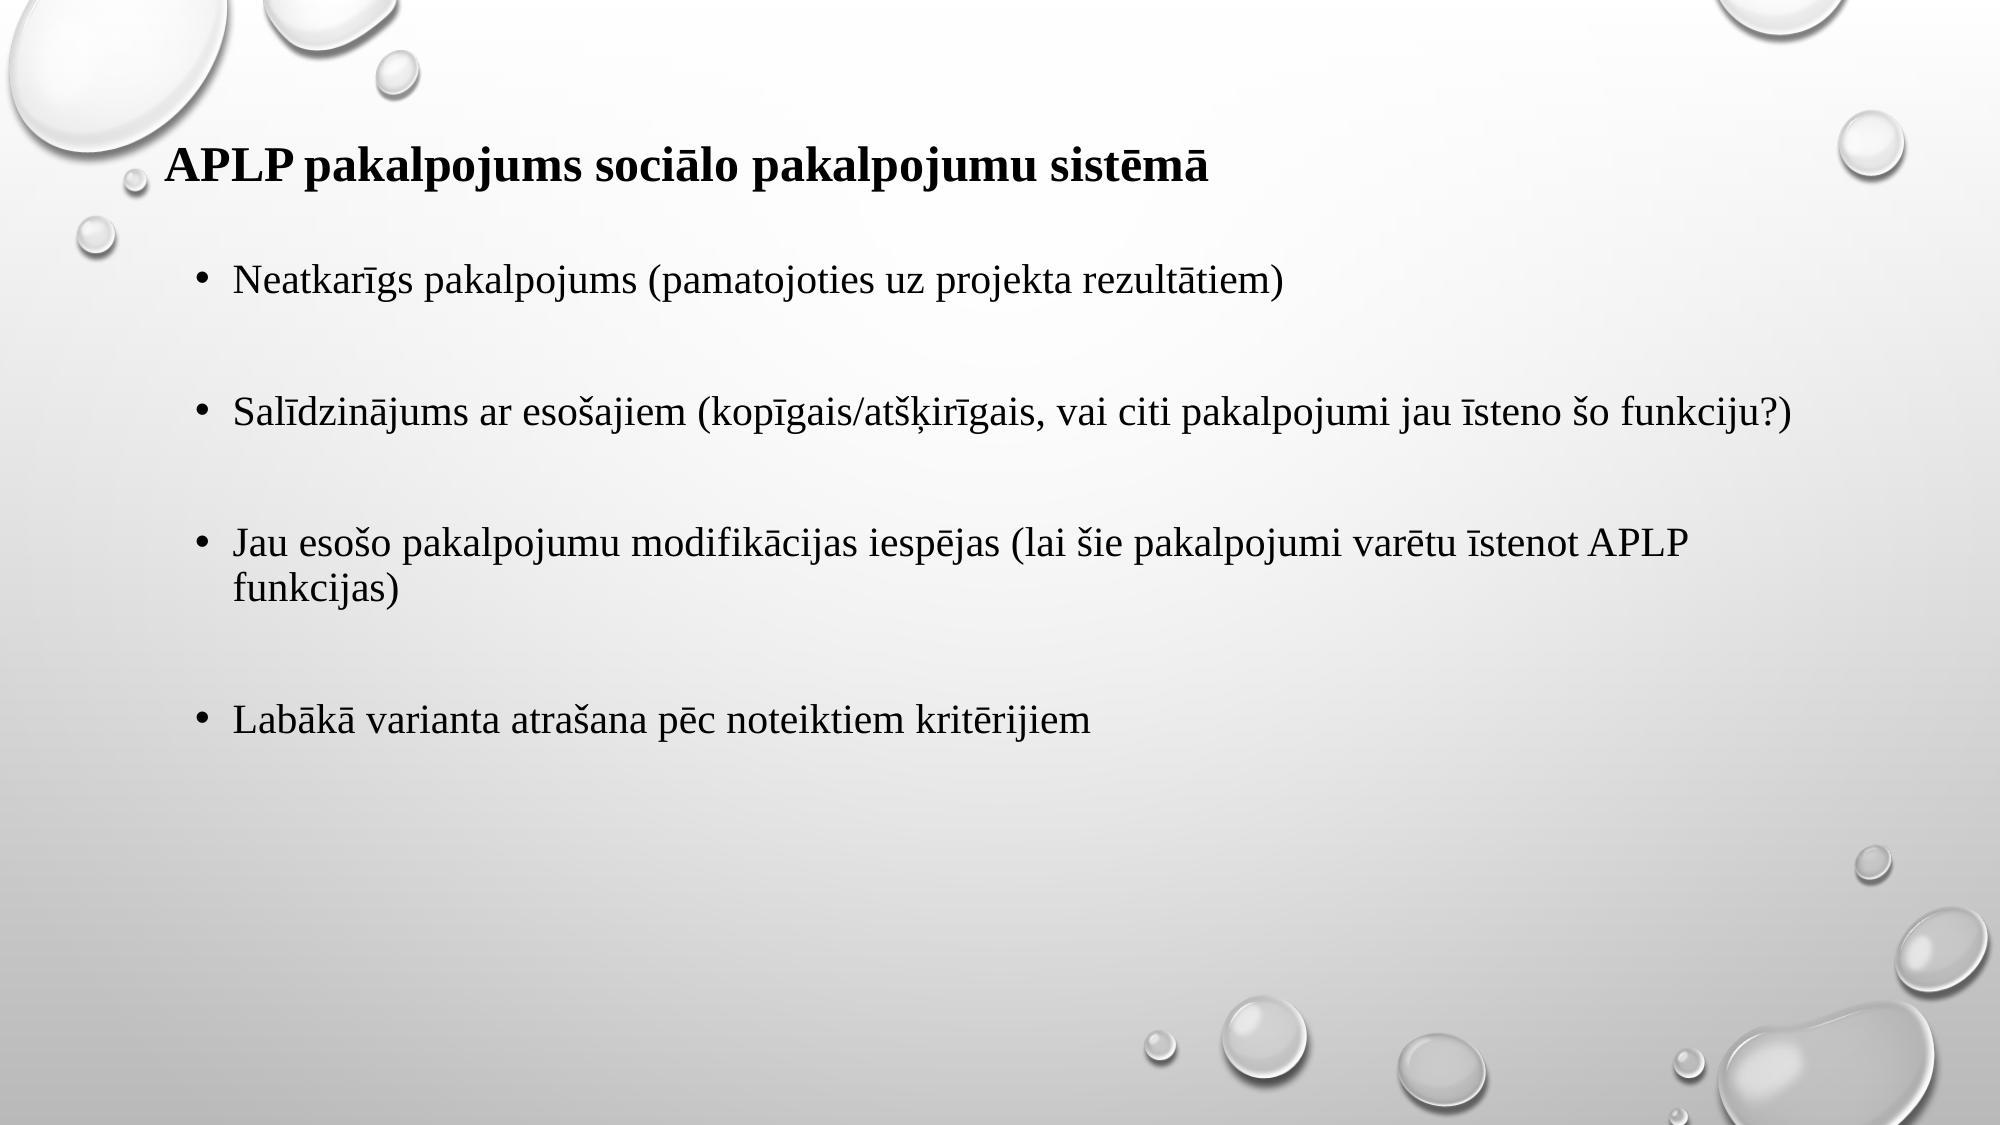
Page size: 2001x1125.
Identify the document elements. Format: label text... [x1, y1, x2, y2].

title APLP pakalpojums sociālo pakalpojumu sistēmā [149, 101, 1851, 229]
picture [0, 0, 2000, 1125]
list Neatkarīgs pakalpojums (pamatojoties uz projekta rezultātiem) Salīdzinājums ar esošajiem (kopīgais/atšķirīgais, vai citi pakalpojumi jau īsteno šo funkciju?) Jau esošo pakalpojumu modifikācijas iespējas (lai šie pakalpojumi varētu īstenot APLP funkcijas) Labākā varianta atrašana pēc noteiktiem kritērijiem [180, 249, 1850, 950]
